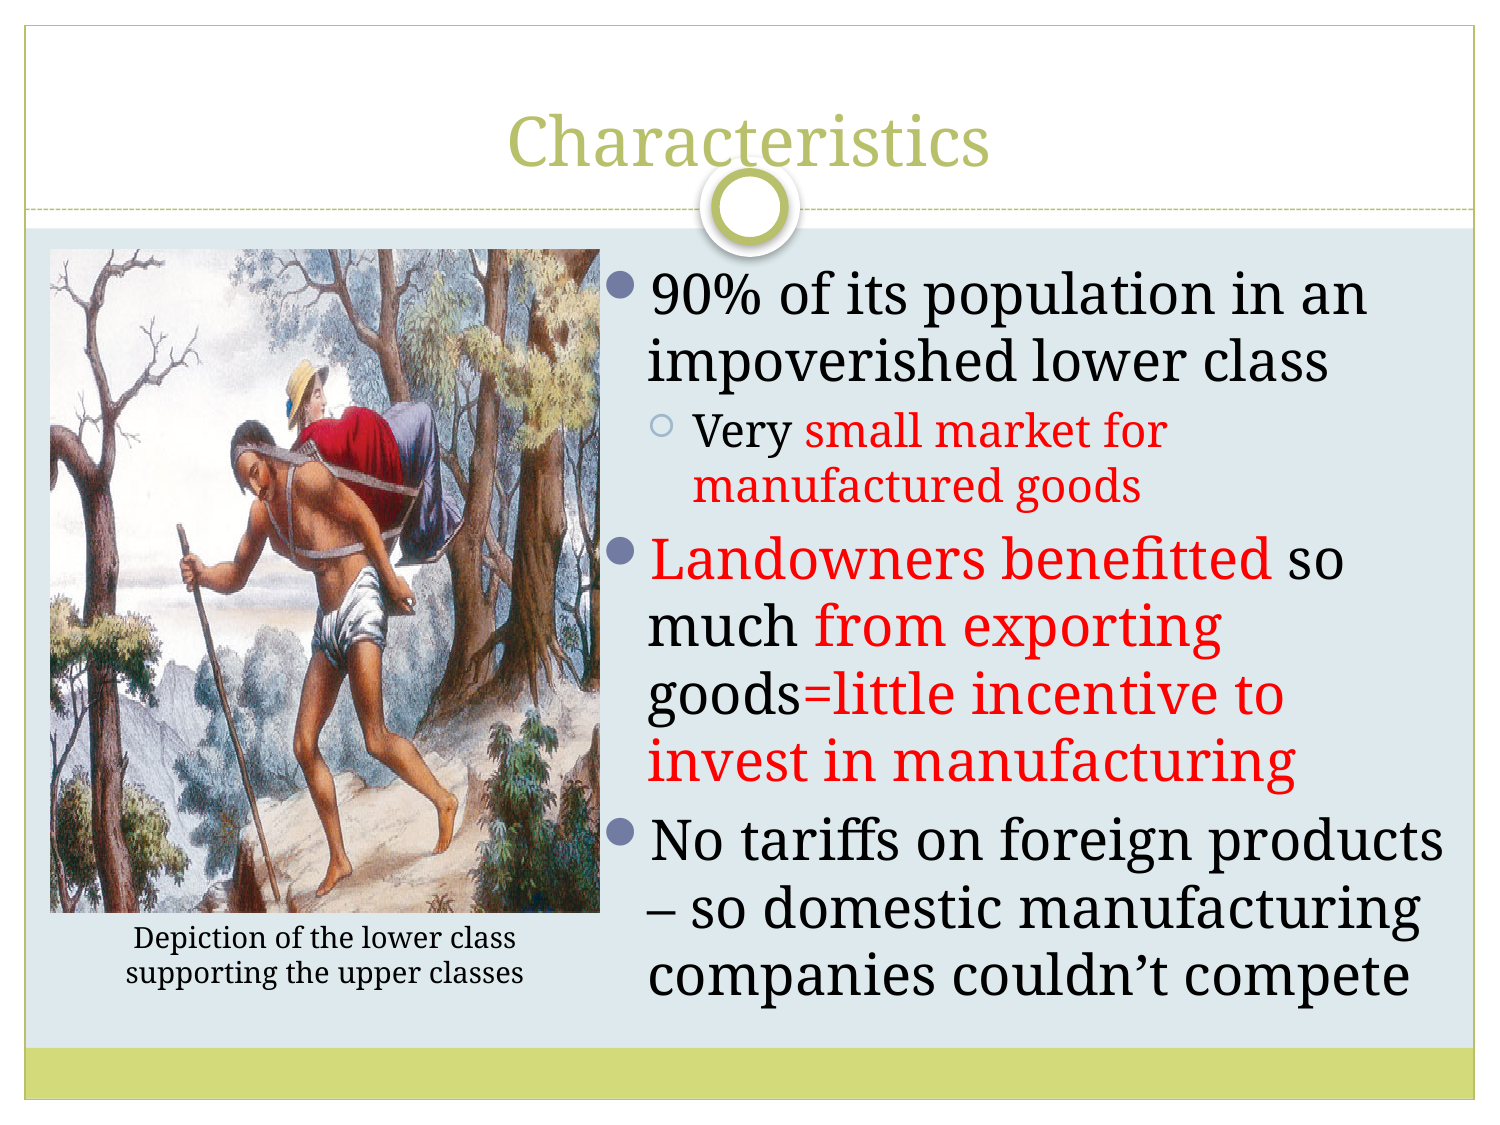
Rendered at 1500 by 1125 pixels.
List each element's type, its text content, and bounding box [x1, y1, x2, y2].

list 90% of its population in an impoverished lower class Very small market for manufactured goods Landowners benefitted so much from exporting goods=little incentive to invest in manufacturing No tariffs on foreign products – so domestic manufacturing companies couldn’t compete [587, 250, 1463, 1063]
text_box Depiction of the lower class supporting the upper classes [50, 922, 600, 998]
picture [49, 249, 601, 913]
title Characteristics [49, 24, 1450, 188]
